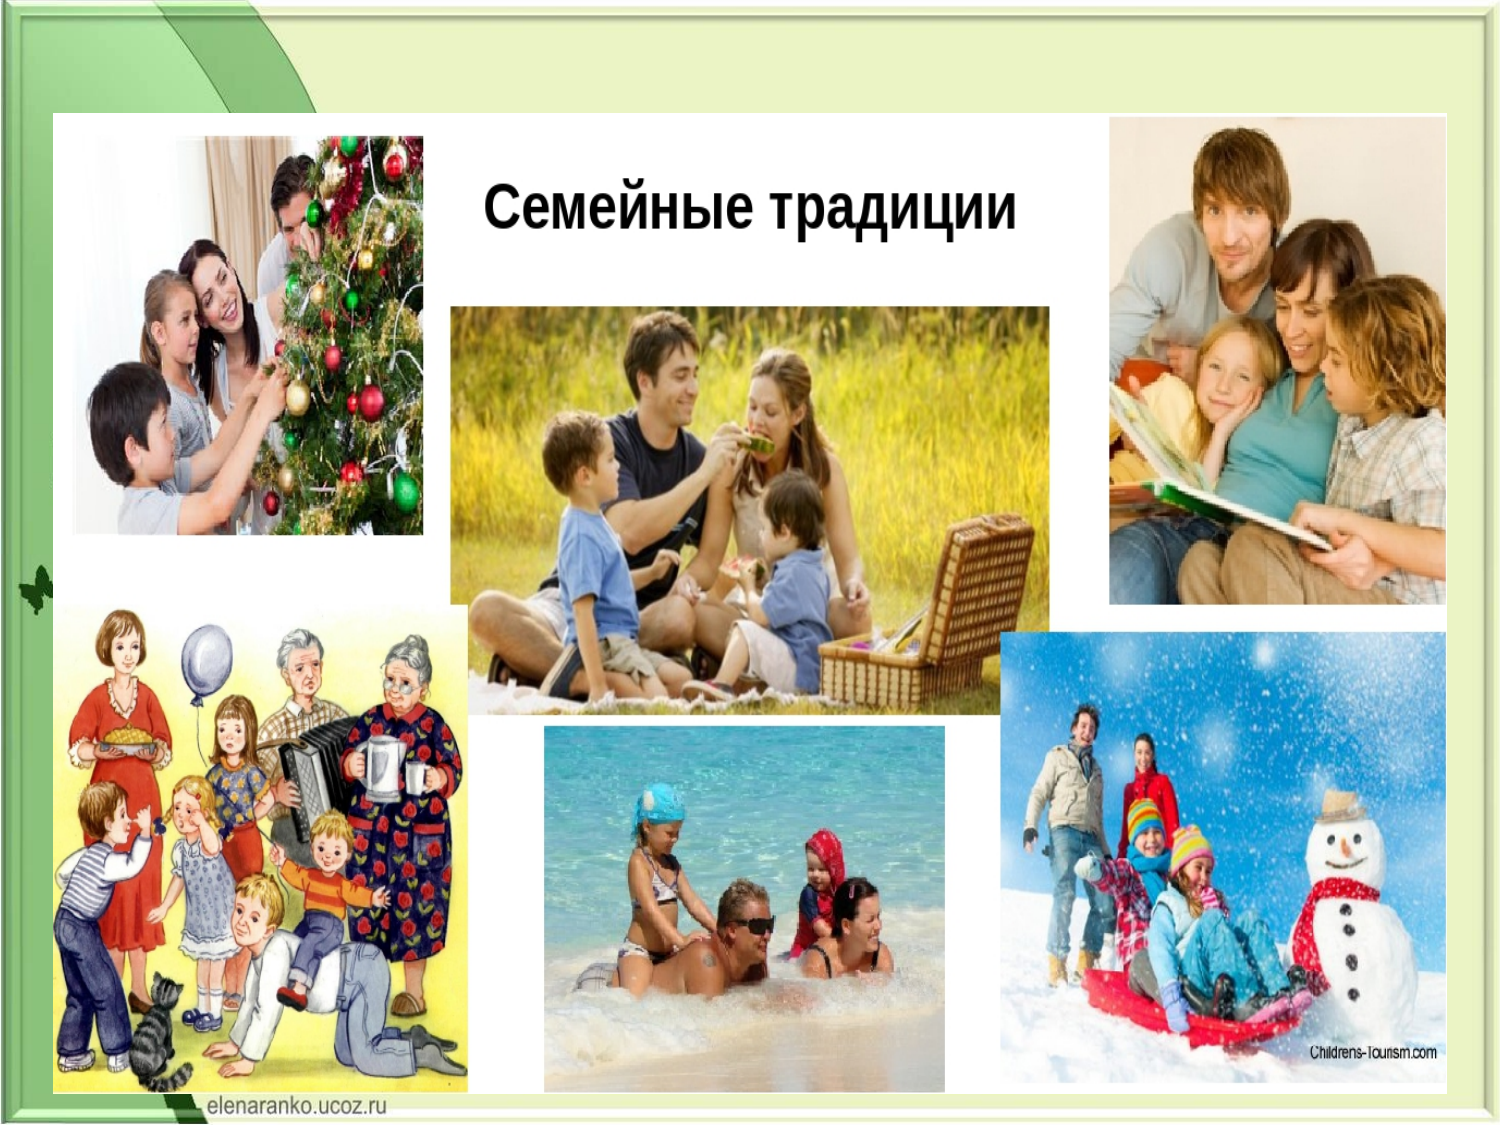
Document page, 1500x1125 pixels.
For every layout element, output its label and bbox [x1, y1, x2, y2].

picture [0, 0, 1500, 1125]
list [52, 113, 1448, 1095]
